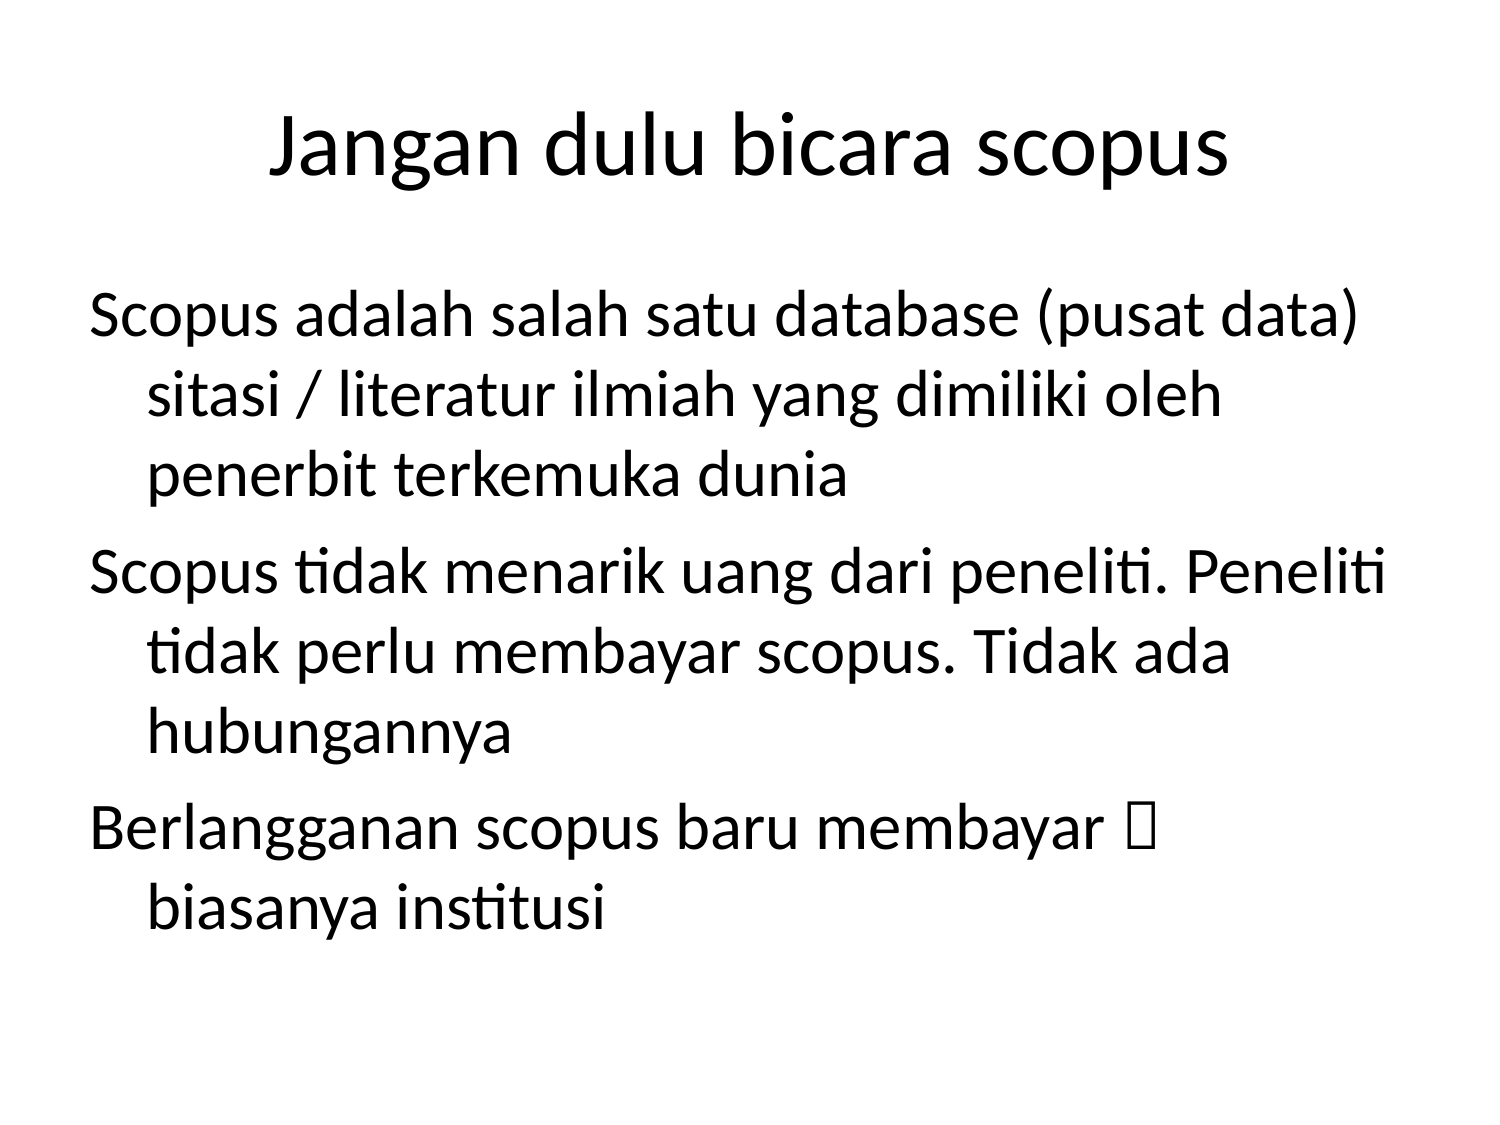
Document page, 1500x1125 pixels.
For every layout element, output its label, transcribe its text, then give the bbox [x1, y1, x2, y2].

list Scopus adalah salah satu database (pusat data) sitasi / literatur ilmiah yang dimiliki oleh penerbit terkemuka dunia Scopus tidak menarik uang dari peneliti. Peneliti tidak perlu membayar scopus. Tidak ada hubungannya Berlangganan scopus baru membayar  biasanya institusi [75, 262, 1425, 1005]
title Jangan dulu bicara scopus [75, 45, 1425, 233]
